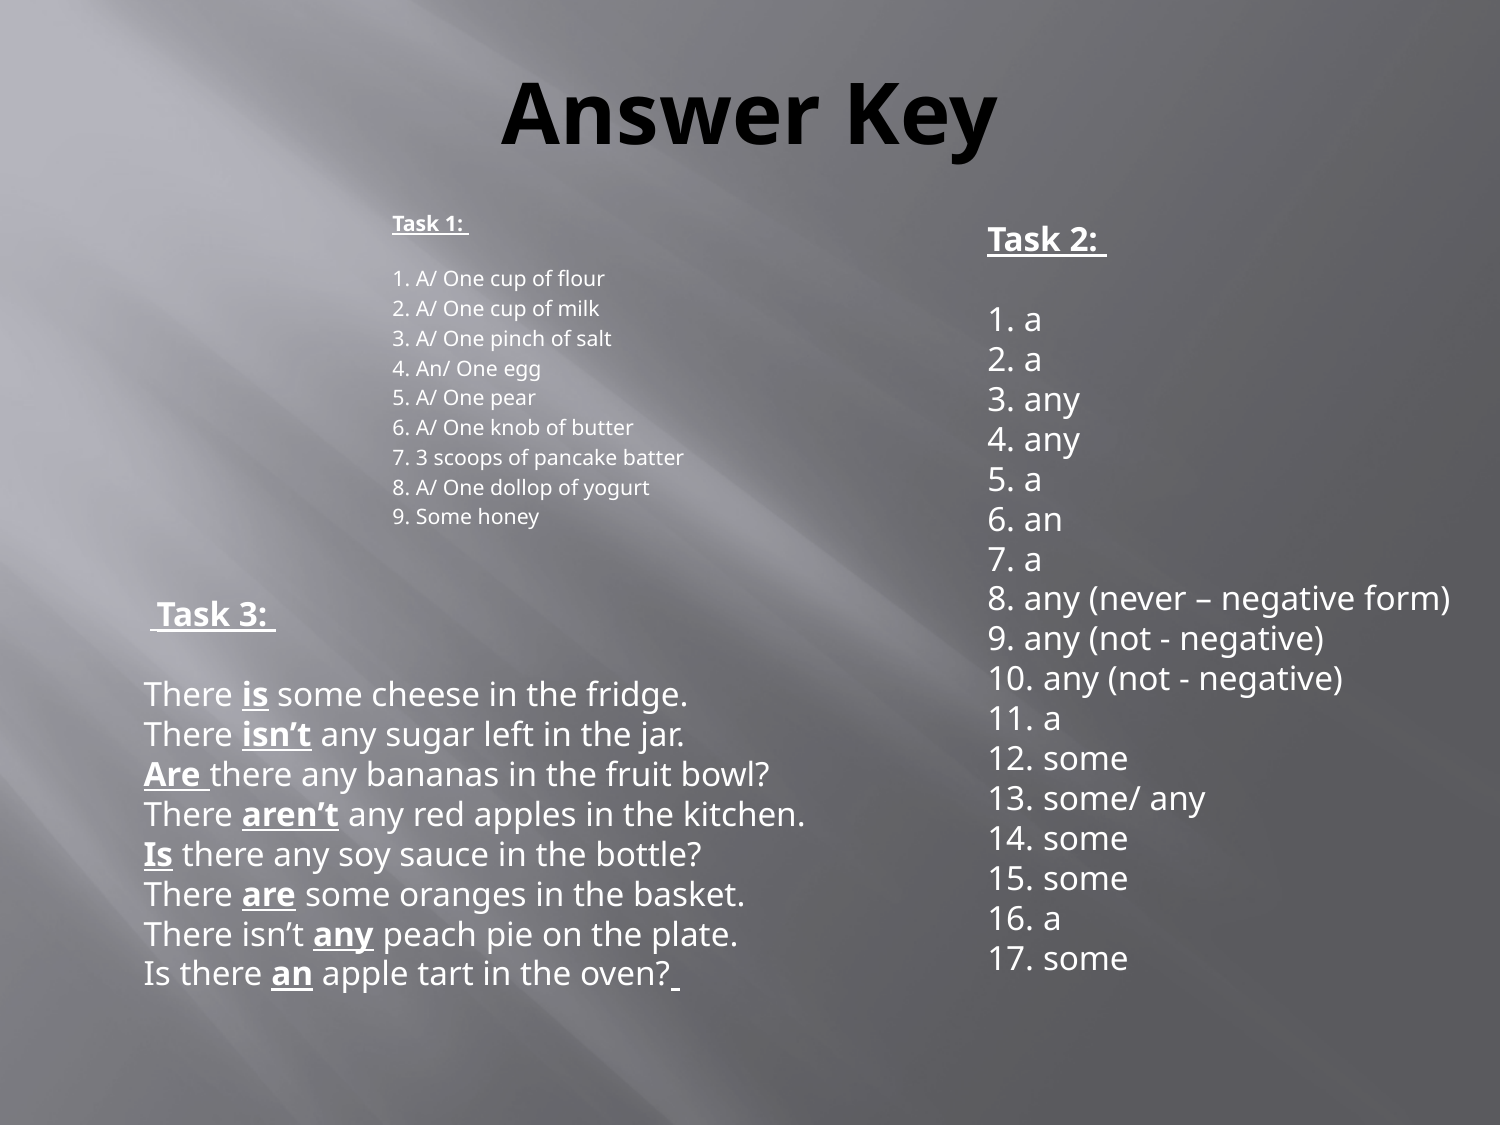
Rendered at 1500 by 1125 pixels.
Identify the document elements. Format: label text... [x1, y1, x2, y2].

title Answer Key [75, 45, 1425, 176]
text_box Task 2: 1. a 2. a 3. any 4. any 5. a 6. an 7. a 8. any (never – negative form) 9. any (not - negative) 10. any (not - negative) 11. a 12. some 13. some/ any 14. some 15. some 16. a 17. some [972, 210, 1500, 985]
text_box Task 3: There is some cheese in the fridge. There isn’t any sugar left in the jar. Are there any bananas in the fruit bowl? There aren’t any red apples in the kitchen. Is there any soy sauce in the bottle? There are some oranges in the basket. There isn’t any peach pie on the plate. Is there an apple tart in the oven? [128, 585, 879, 1125]
list Task 1: 1. A/ One cup of flour 2. A/ One cup of milk 3. A/ One pinch of salt 4. An/ One egg 5. A/ One pear 6. A/ One knob of butter 7. 3 scoops of pancake batter 8. A/ One dollop of yogurt 9. Some honey [363, 187, 957, 551]
